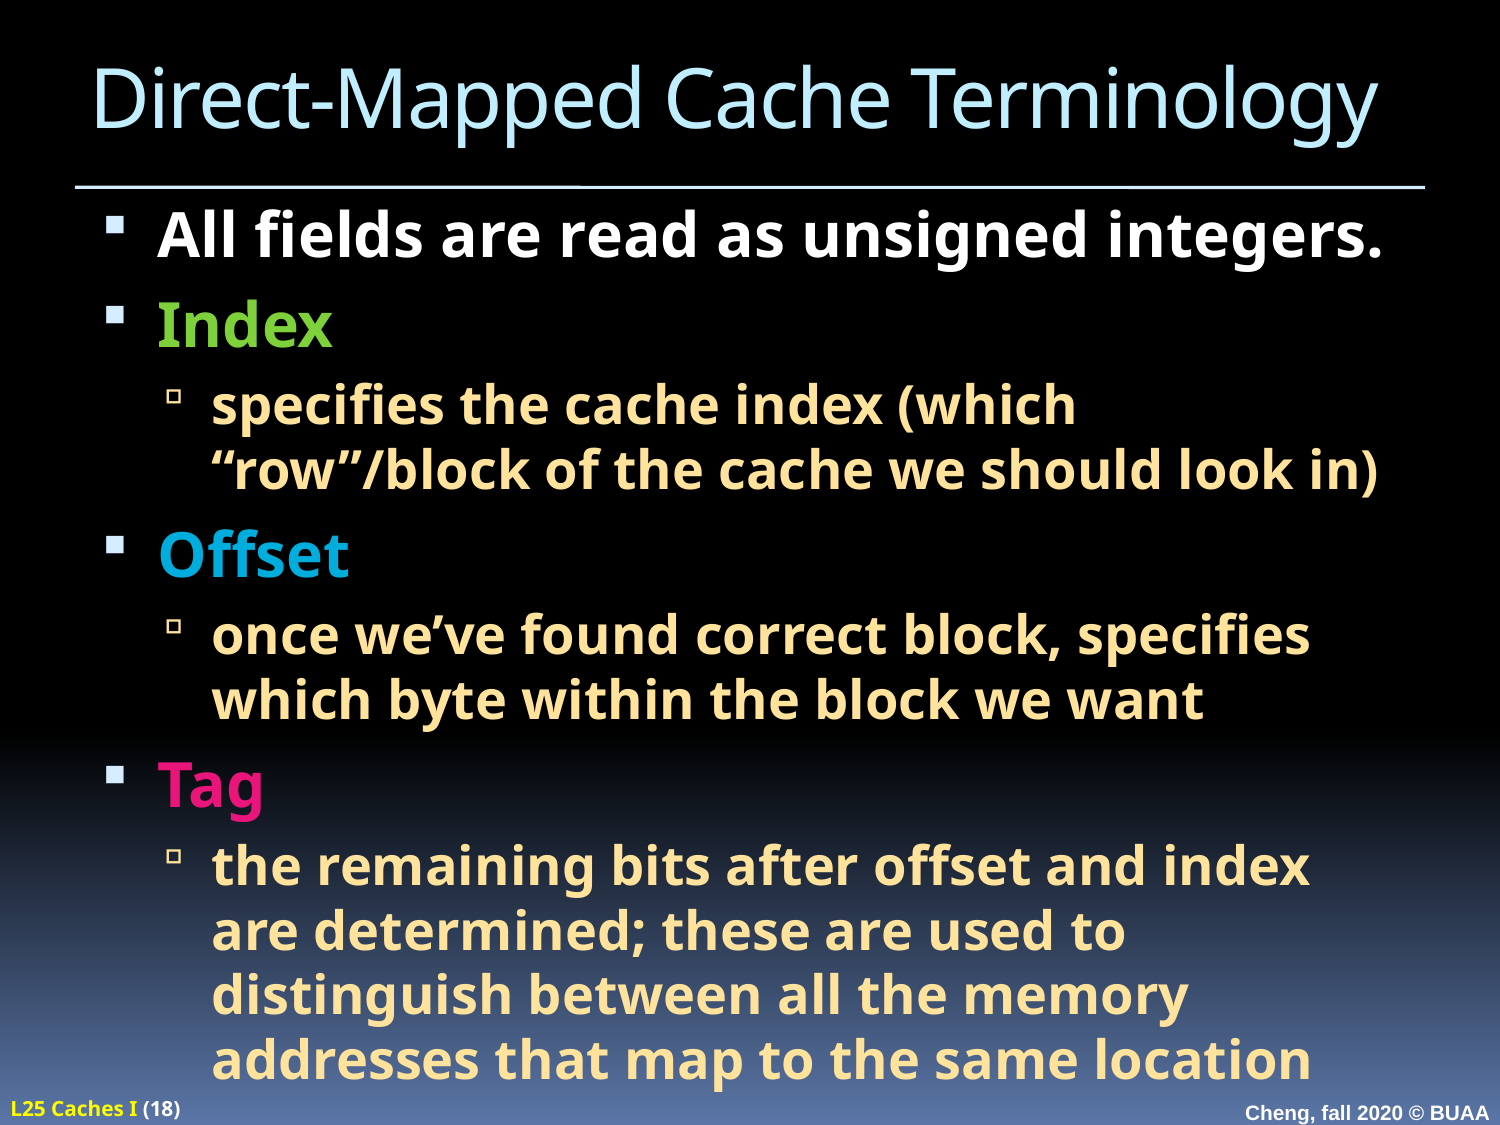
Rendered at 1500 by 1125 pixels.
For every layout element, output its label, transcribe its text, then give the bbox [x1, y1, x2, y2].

title Direct-Mapped Cache Terminology [75, 37, 1425, 187]
list All fields are read as unsigned integers. Index specifies the cache index (which “row”/block of the cache we should look in) Offset once we’ve found correct block, specifies which byte within the block we want Tag the remaining bits after offset and index are determined; these are used to distinguish between all the memory addresses that map to the same location [74, 187, 1426, 1043]
